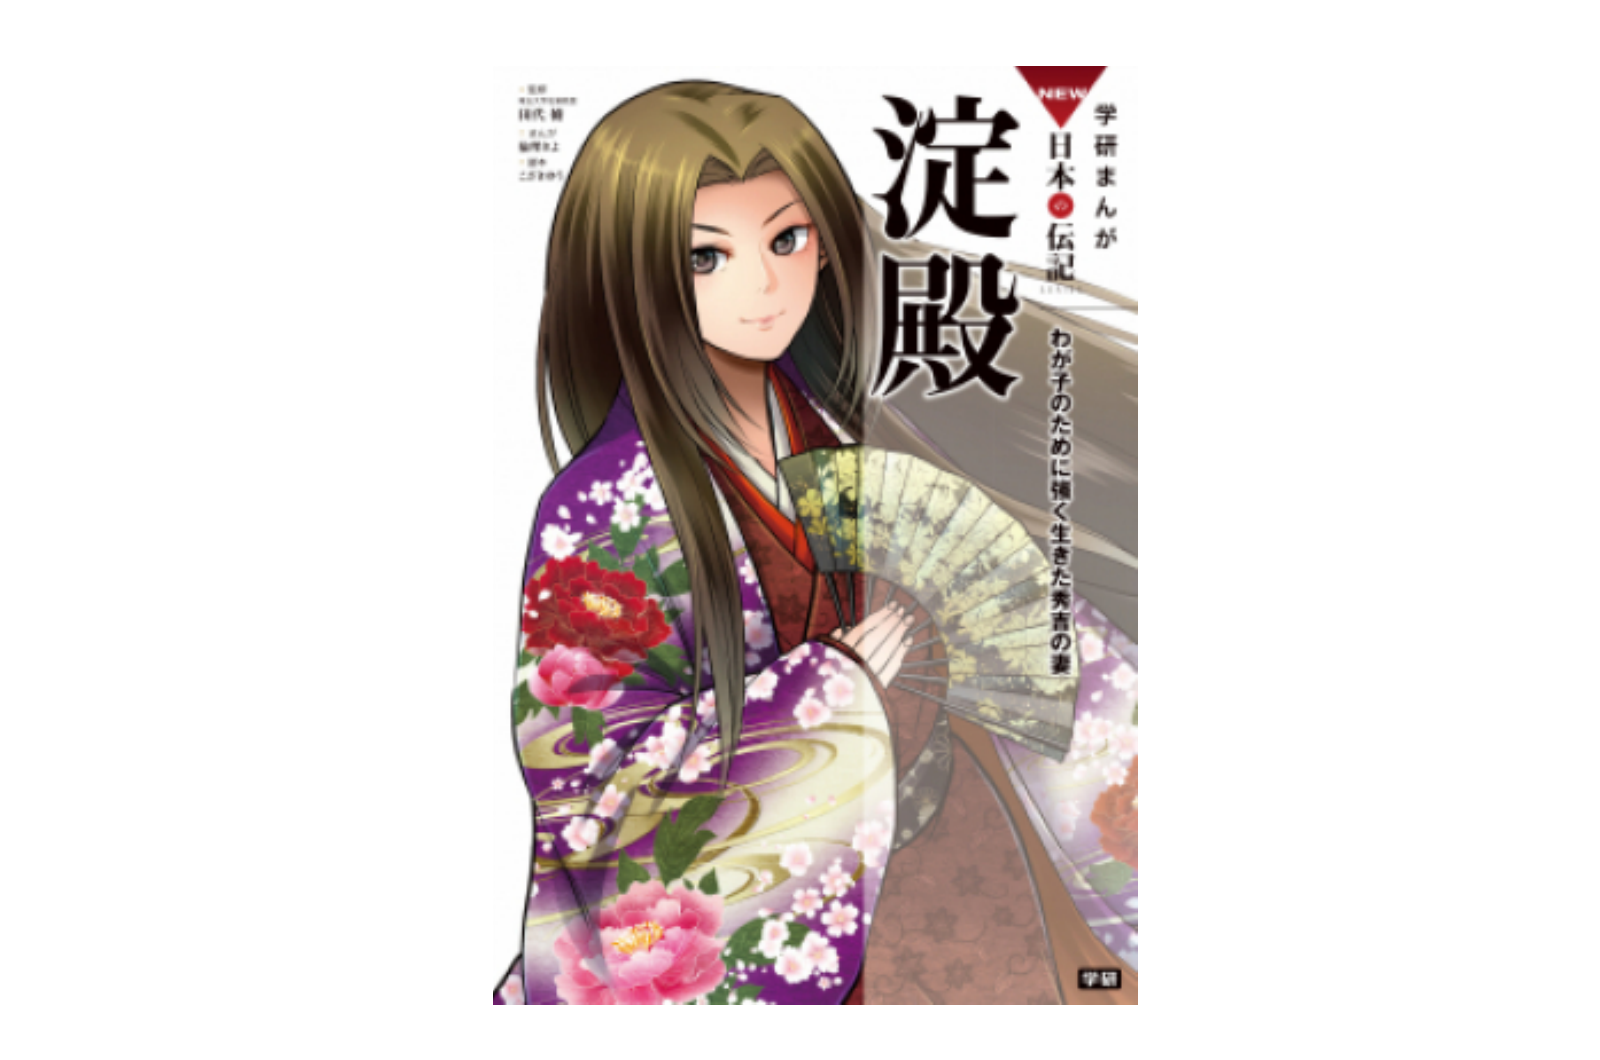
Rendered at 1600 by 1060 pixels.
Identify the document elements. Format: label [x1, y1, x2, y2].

picture [493, 66, 1138, 1005]
